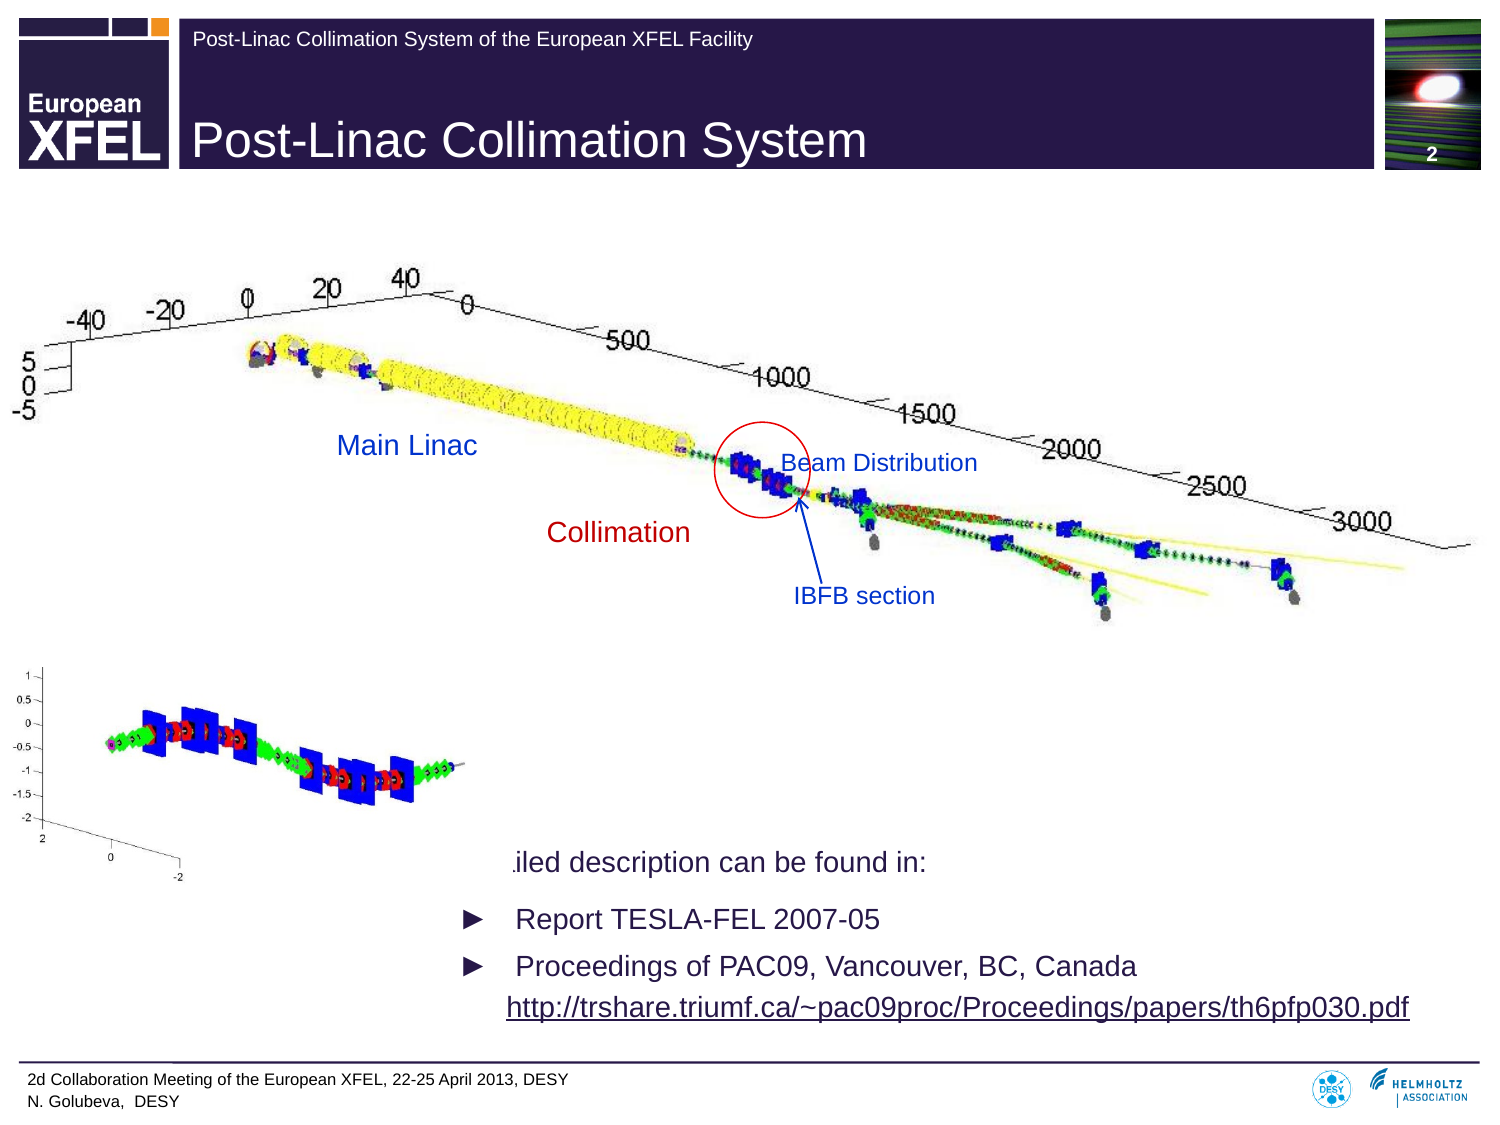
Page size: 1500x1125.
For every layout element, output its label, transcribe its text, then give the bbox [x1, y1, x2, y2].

picture [19, 18, 169, 169]
picture [1310, 1068, 1353, 1110]
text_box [11, 676, 514, 886]
footer 2d Collaboration Meeting of the European XFEL, 22-25 April 2013, DESY N. Golubeva, DESY [17, 1067, 954, 1111]
title Post-Linac Collimation System [179, 88, 1375, 168]
picture [1385, 19, 1481, 170]
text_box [496, 836, 1482, 1036]
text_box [0, 211, 1500, 667]
slide_number 2 [1384, 18, 1480, 169]
picture [1370, 1068, 1467, 1108]
